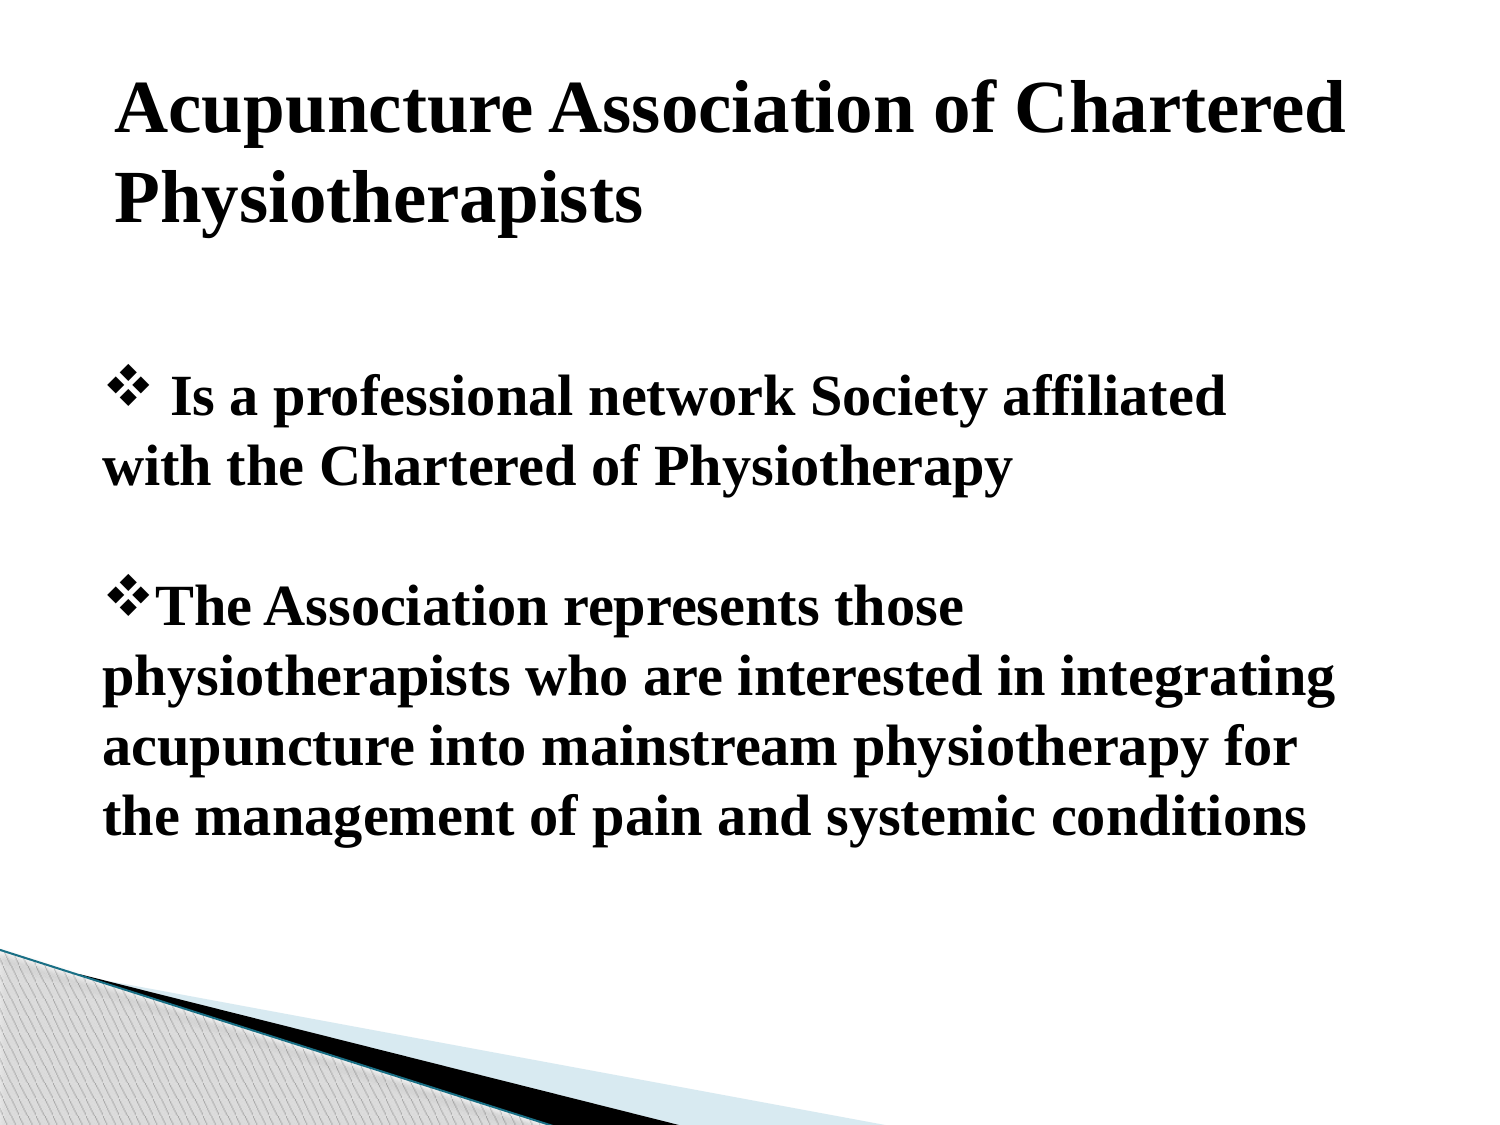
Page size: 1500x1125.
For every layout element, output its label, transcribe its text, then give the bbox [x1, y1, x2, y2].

text_box Acupuncture Association of Chartered Physiotherapists [99, 49, 1438, 245]
text_box Is a professional network Society affiliated with the Chartered of Physiotherapy The Association represents those physiotherapists who are interested in integrating acupuncture into mainstream physiotherapy for the management of pain and systemic conditions [87, 350, 1363, 855]
